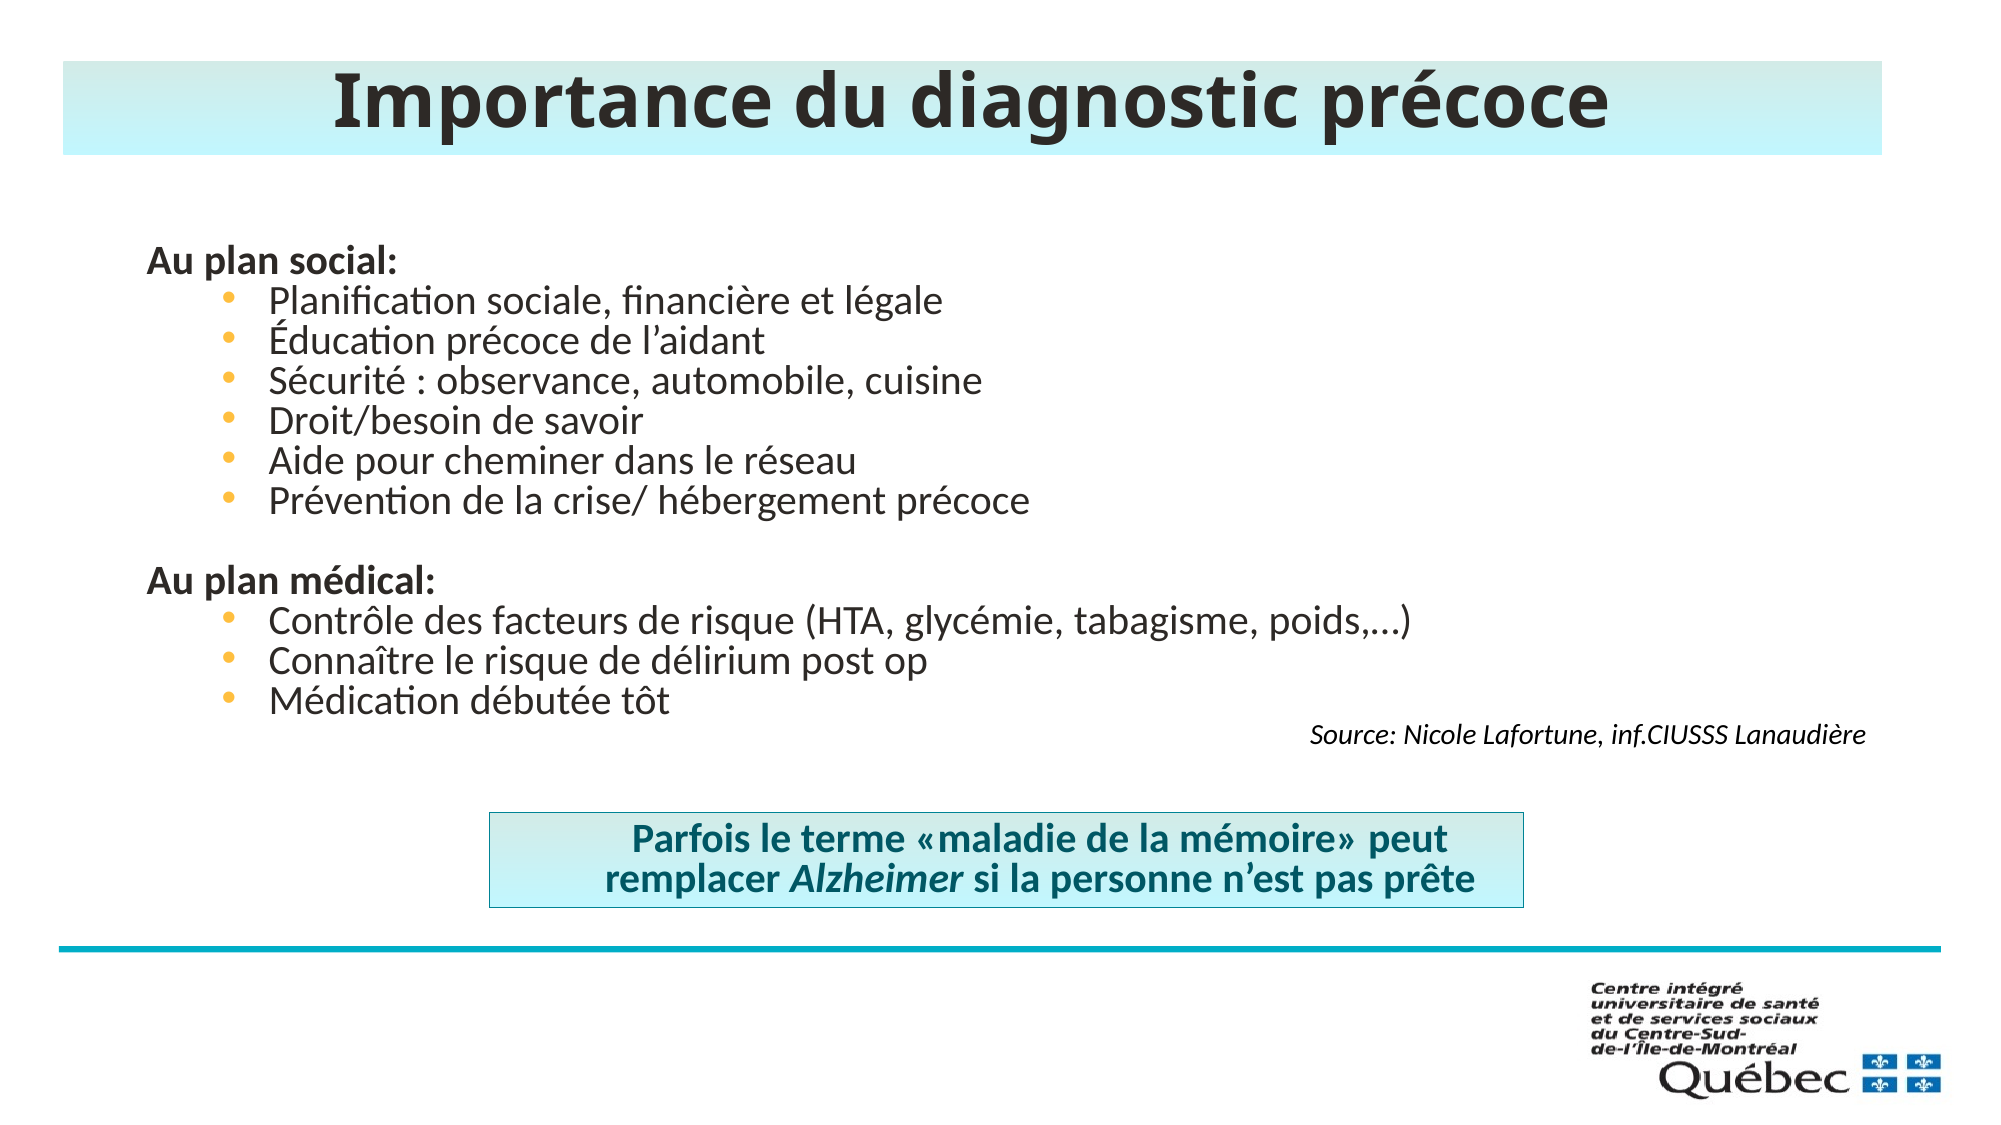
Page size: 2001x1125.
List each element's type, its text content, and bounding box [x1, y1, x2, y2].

list Au plan social: Planification sociale, financière et légale Éducation précoce de l’aidant Sécurité : observance, automobile, cuisine Droit/besoin de savoir Aide pour cheminer dans le réseau Prévention de la crise/ hébergement précoce Au plan médical: Contrôle des facteurs de risque (HTA, glycémie, tabagisme, poids,…) Connaître le risque de délirium post op Médication débutée tôt Source: Nicole Lafortune, inf.CIUSSS Lanaudière [131, 184, 1882, 929]
picture [1558, 957, 1975, 1117]
text_box Importance du diagnostic précoce [63, 61, 1882, 155]
text_box Parfois le terme «maladie de la mémoire» peut remplacer Alzheimer si la personne n’est pas prête [489, 812, 1524, 908]
